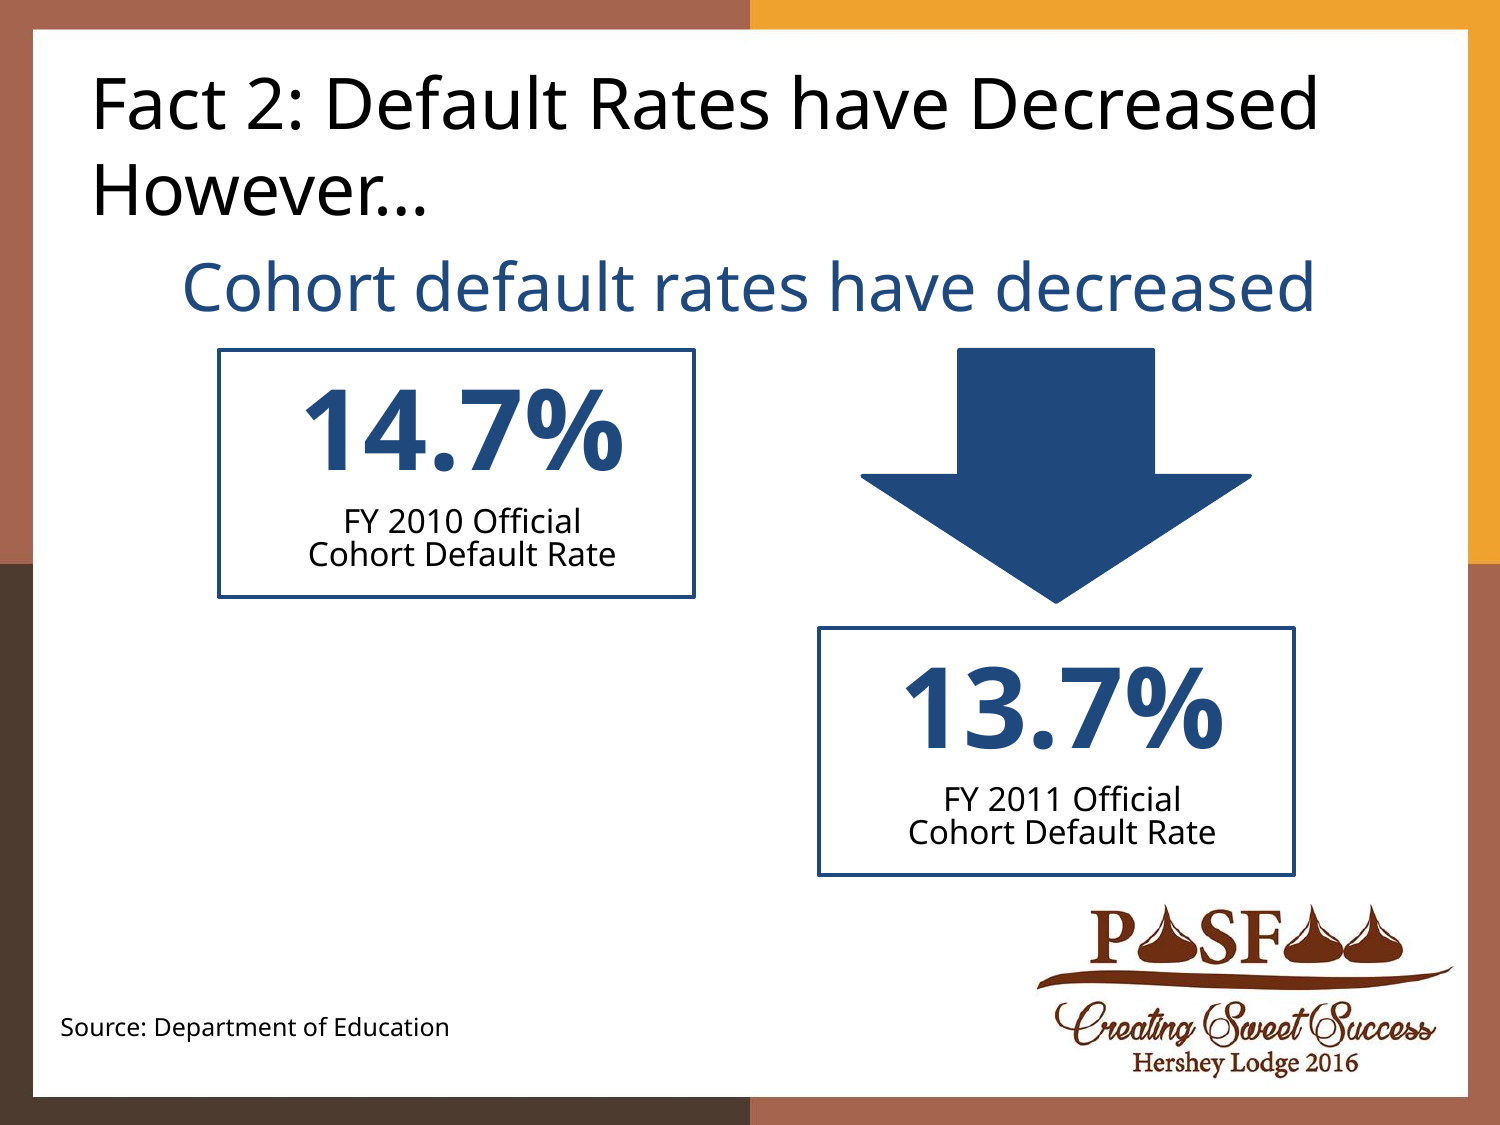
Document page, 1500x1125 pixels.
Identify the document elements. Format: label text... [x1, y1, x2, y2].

title Fact 2: Default Rates have Decreased However… [75, 50, 1425, 238]
list Cohort default rates have decreased [75, 238, 1425, 980]
picture [0, 0, 1500, 1125]
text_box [218, 349, 694, 598]
text_box Source: Department of Education [45, 1003, 466, 1049]
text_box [818, 349, 1294, 876]
